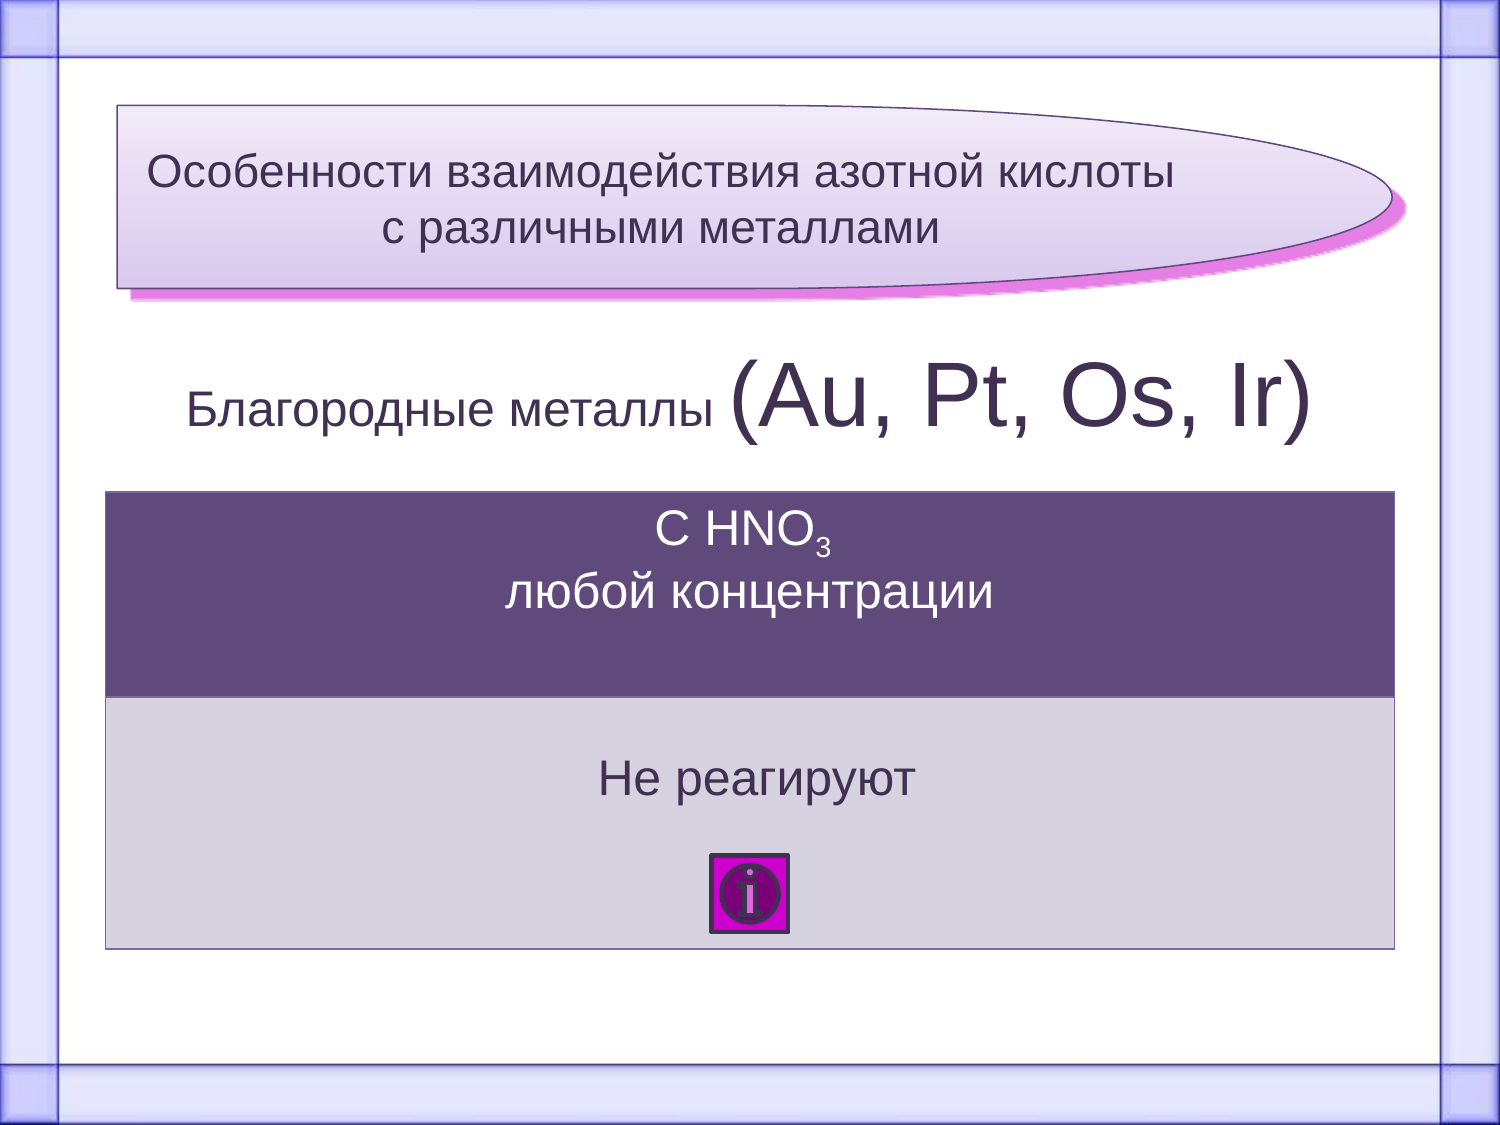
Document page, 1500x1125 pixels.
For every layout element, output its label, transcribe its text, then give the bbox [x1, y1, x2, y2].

text_box Благородные металлы (Au, Pt, Os, Ir) [100, 269, 1400, 511]
table_header С HNO3 любой концентрации [106, 493, 1394, 696]
text_box Особенности взаимодействия азотной кислоты с различными металлами [116, 104, 1393, 269]
text_box [709, 853, 790, 934]
table_cell [106, 698, 1394, 948]
text_box Не реагируют [399, 698, 1100, 852]
picture [0, 0, 1500, 1125]
